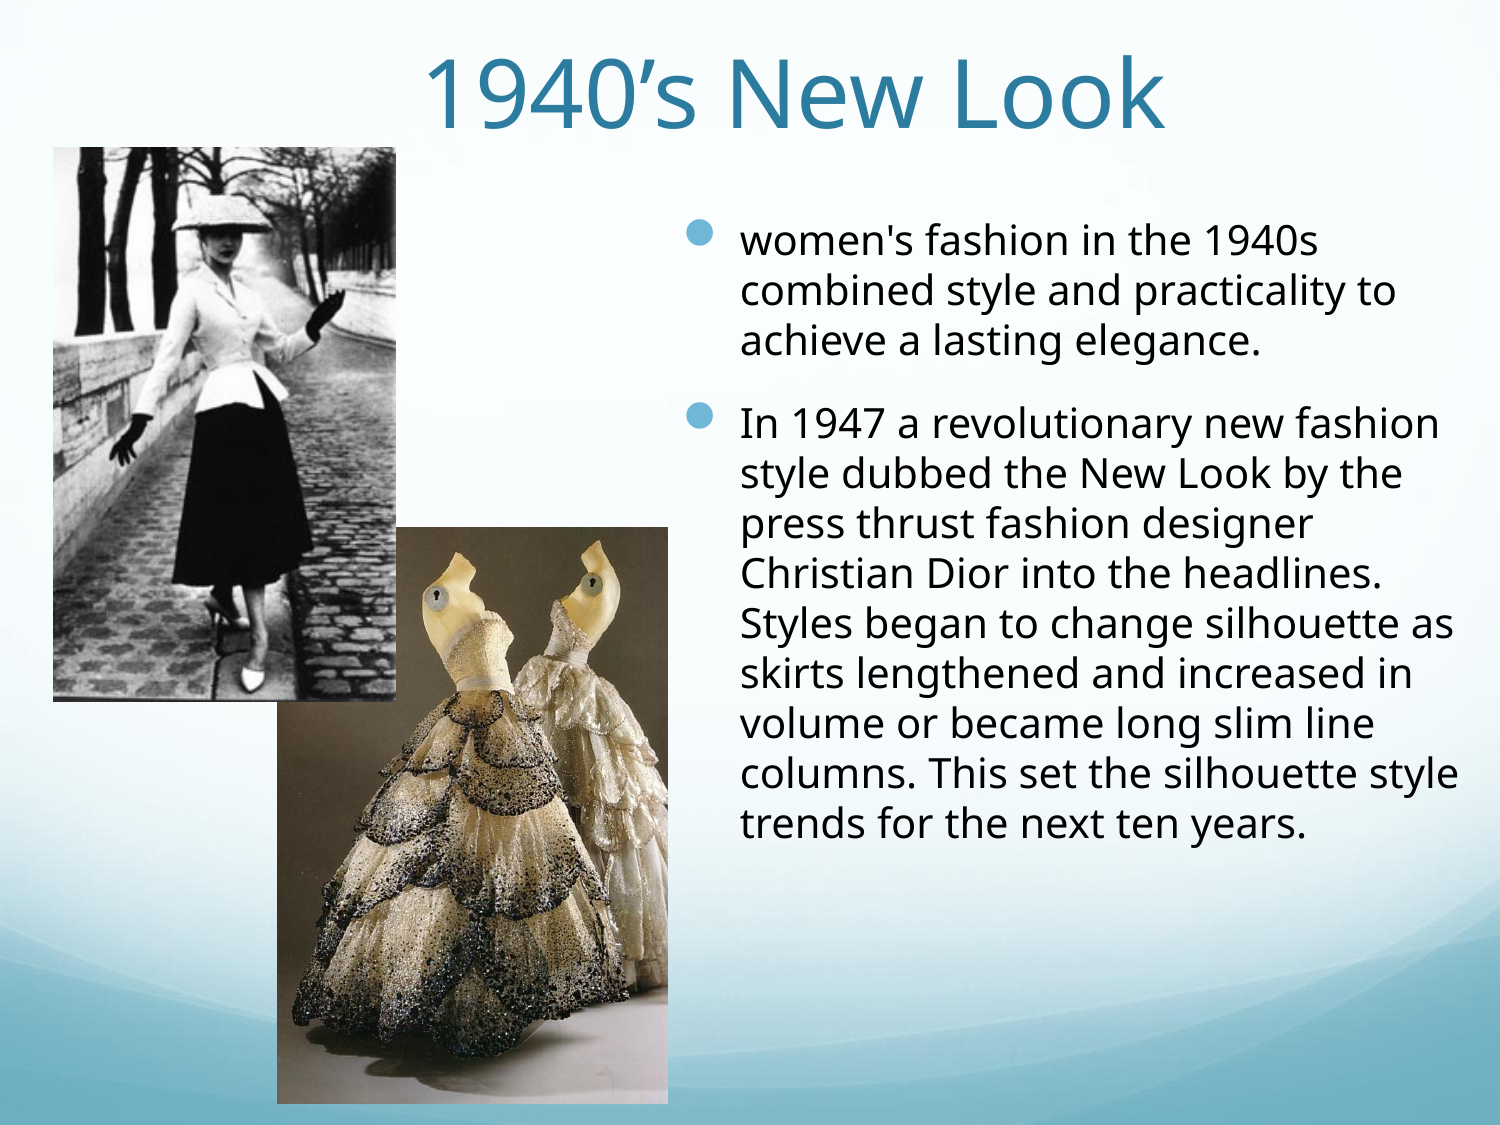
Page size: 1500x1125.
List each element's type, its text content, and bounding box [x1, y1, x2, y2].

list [277, 526, 668, 1105]
title 1940’s New Look [133, 0, 1454, 156]
picture [0, 0, 1500, 1125]
list women's fashion in the 1940s combined style and practicality to achieve a lasting elegance. In 1947 a revolutionary new fashion style dubbed the New Look by the press thrust fashion designer Christian Dior into the headlines. Styles began to change silhouette as skirts lengthened and increased in volume or became long slim line columns. This set the silhouette style trends for the next ten years. [667, 206, 1481, 919]
